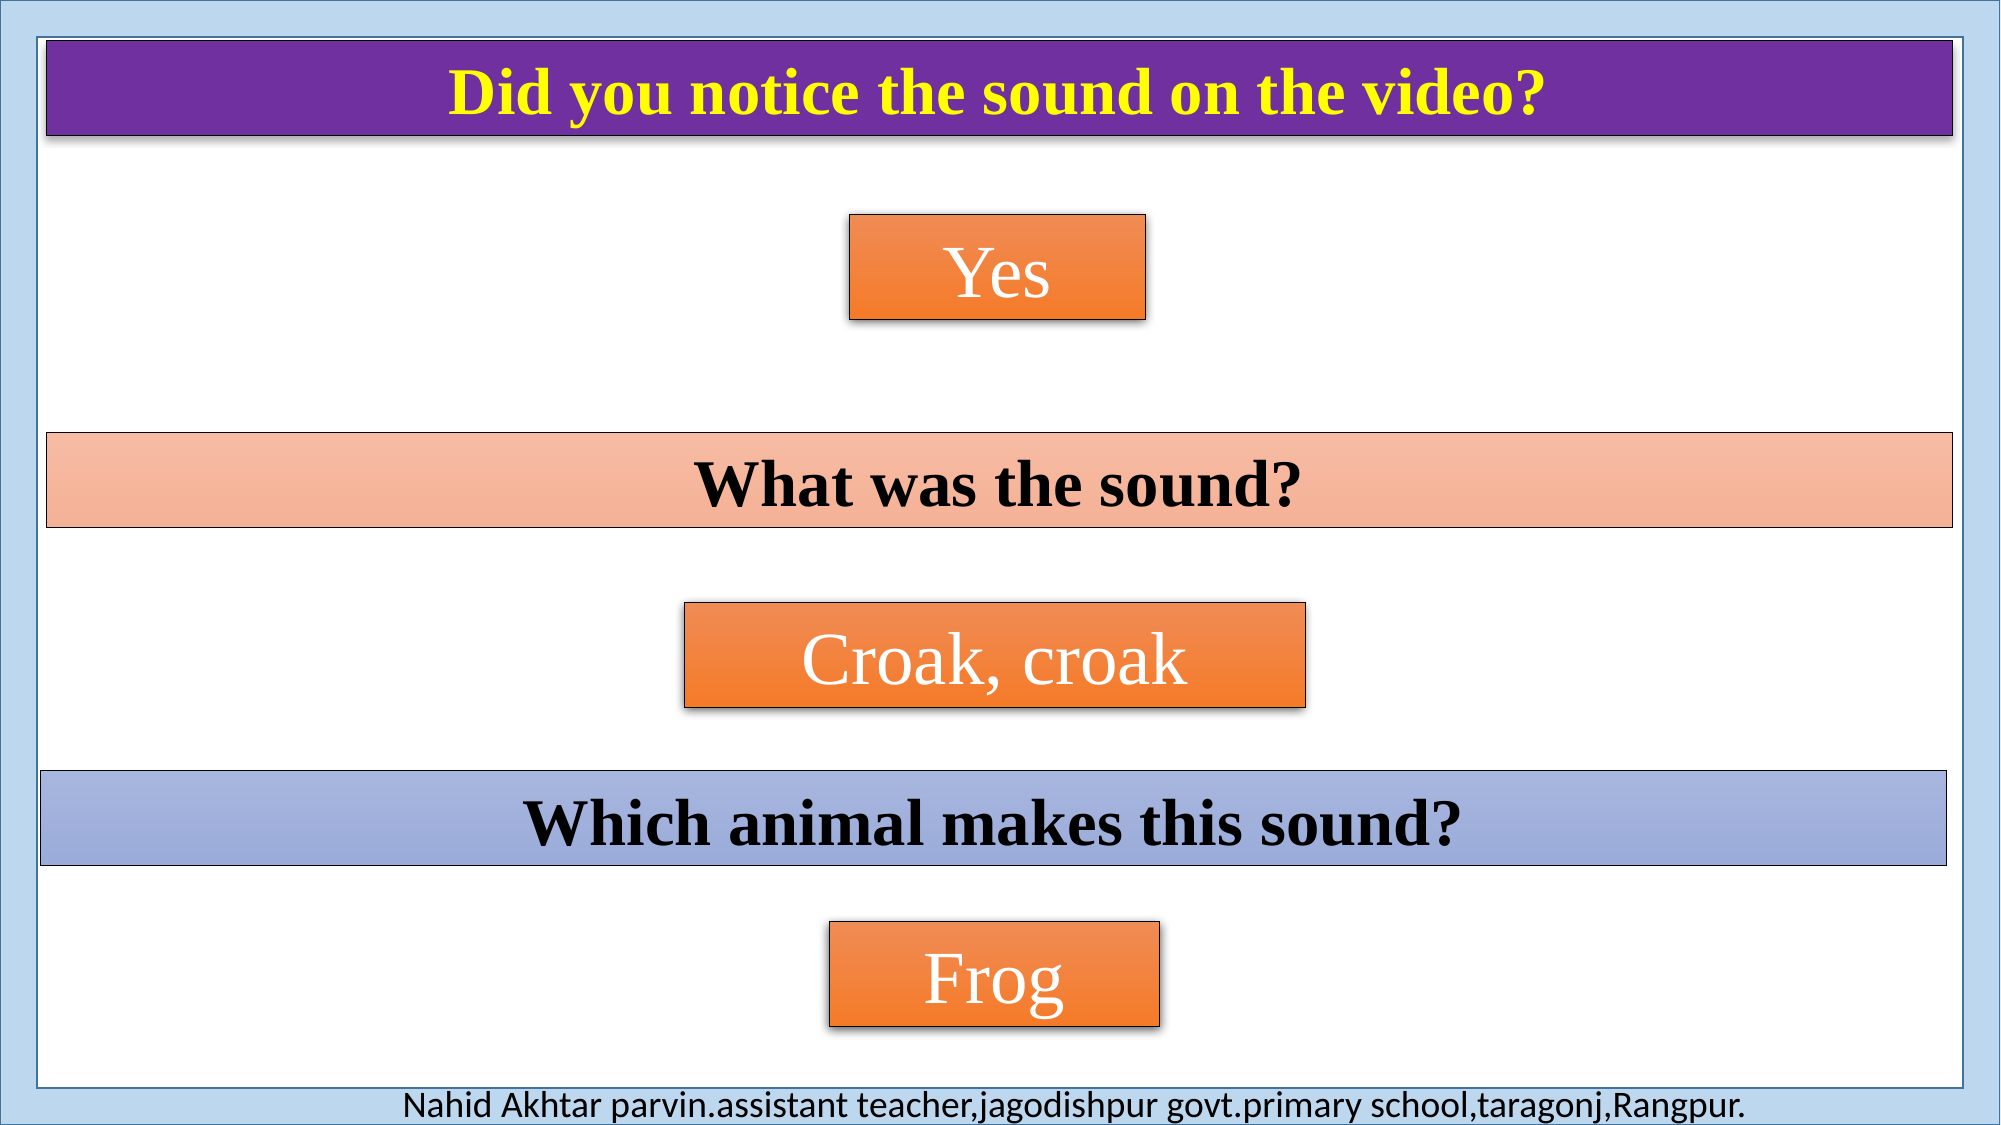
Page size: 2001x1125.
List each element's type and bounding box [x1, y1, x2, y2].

text_box [40, 40, 1953, 1026]
